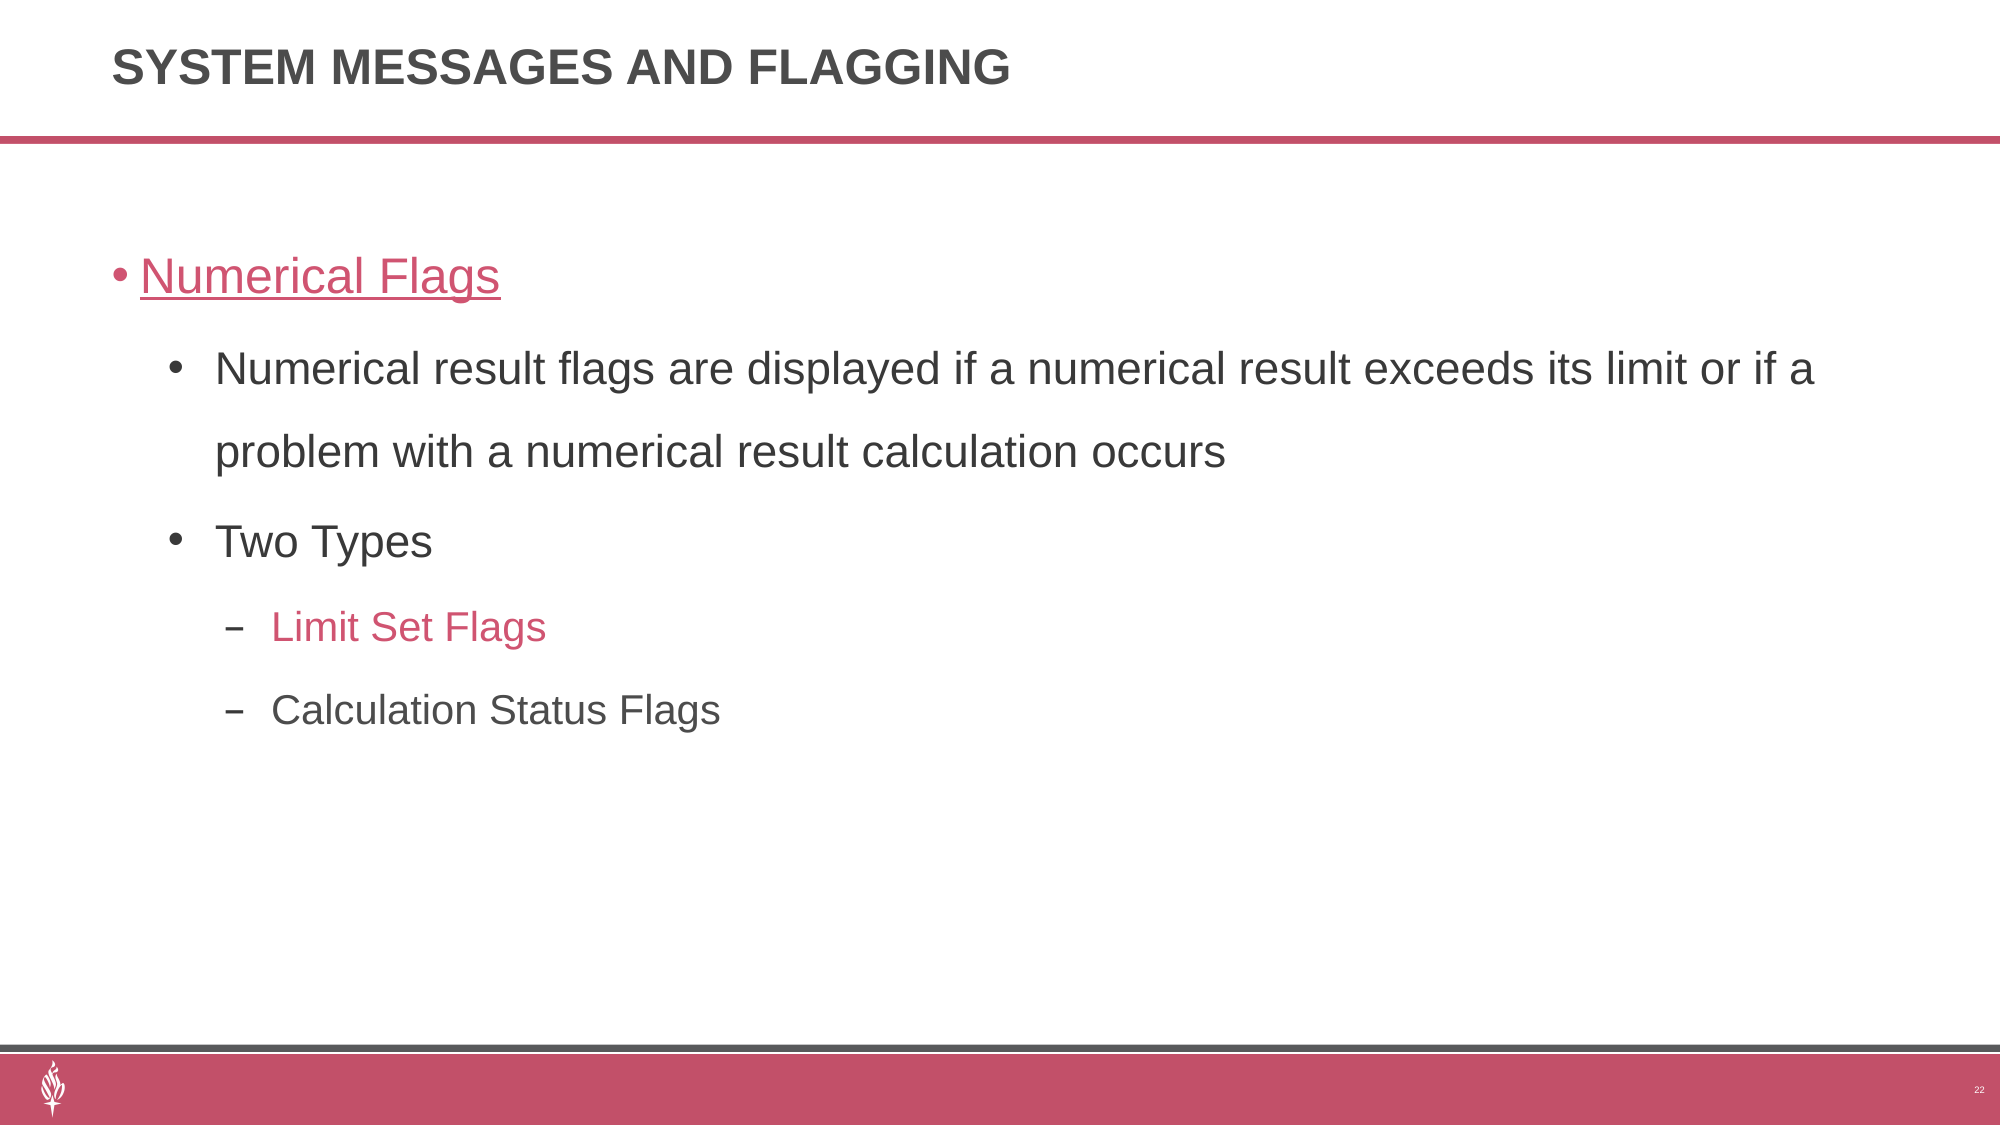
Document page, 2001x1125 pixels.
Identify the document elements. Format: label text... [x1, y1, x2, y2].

picture [37, 1058, 69, 1120]
slide_number 22 [1850, 1054, 2000, 1125]
list Numerical Flags Numerical result flags are displayed if a numerical result exceeds its limit or if a problem with a numerical result calculation occurs Two Types Limit Set Flags Calculation Status Flags [96, 206, 1904, 1014]
title System Messages and Flagging [96, 0, 1904, 137]
